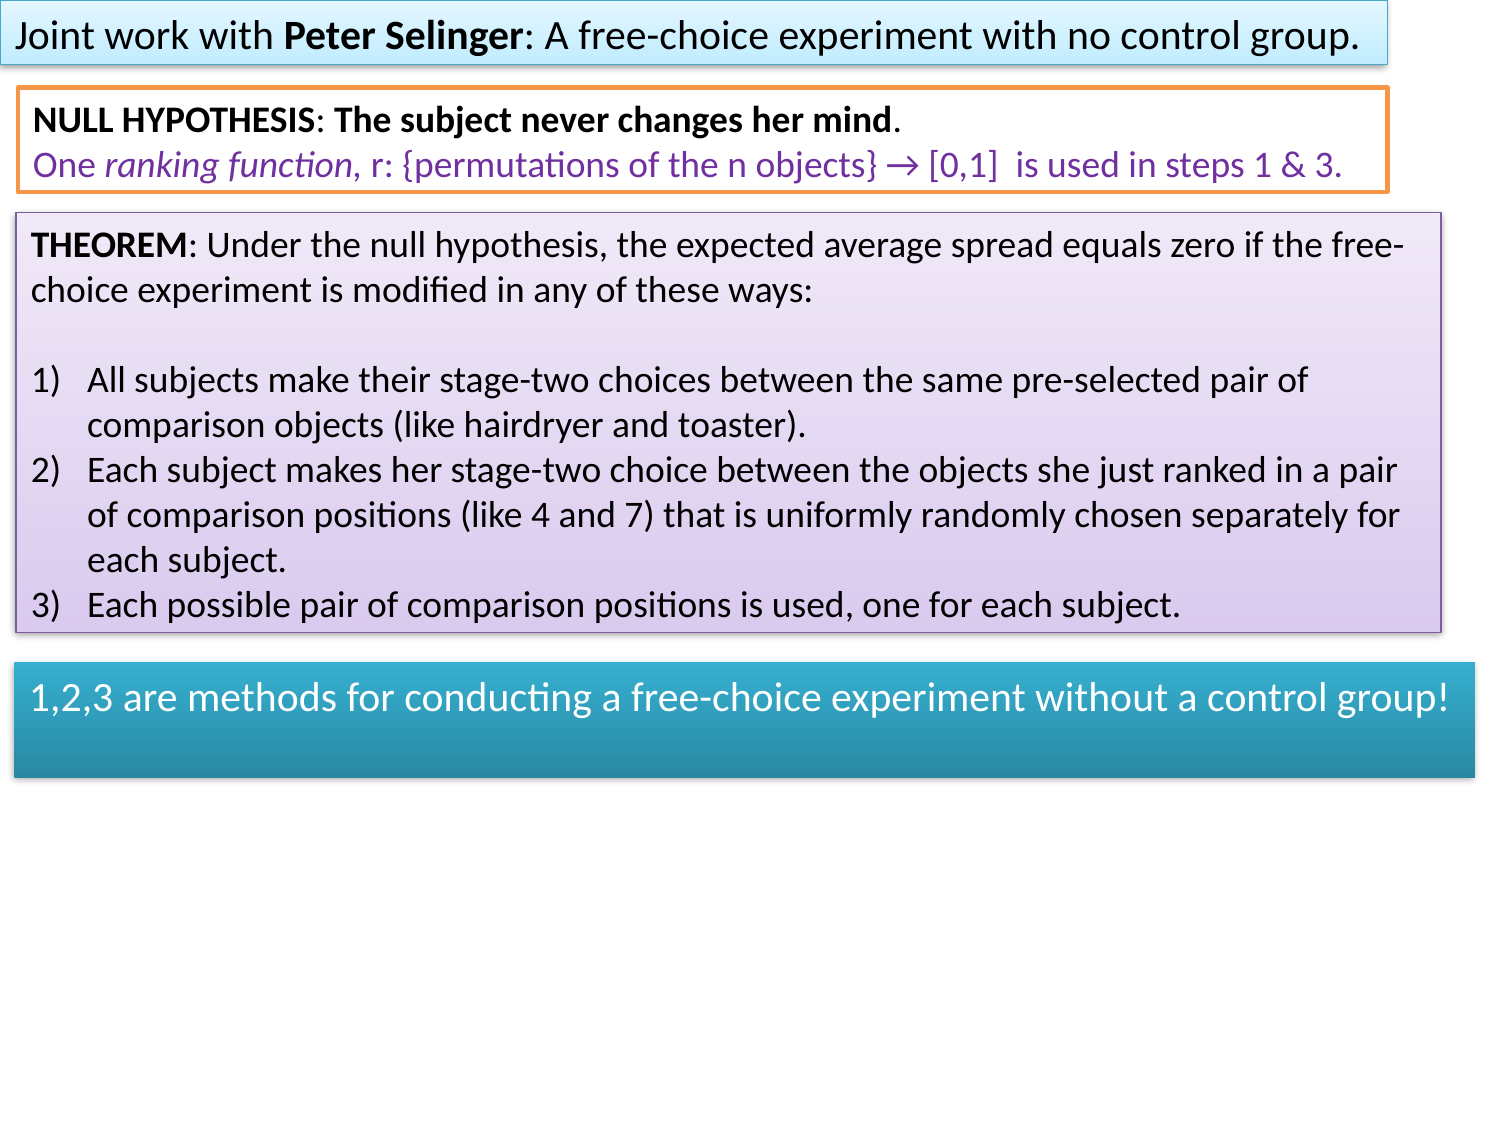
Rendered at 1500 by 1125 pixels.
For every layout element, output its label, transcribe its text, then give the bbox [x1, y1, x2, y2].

text_box 1,2,3 are methods for conducting a free-choice experiment without a control group! [14, 662, 1475, 778]
text_box THEOREM: Under the null hypothesis, the expected average spread equals zero if the free-choice experiment is modified in any of these ways: All subjects make their stage-two choices between the same pre-selected pair of comparison objects (like hairdryer and toaster). Each subject makes her stage-two choice between the objects she just ranked in a pair of comparison positions (like 4 and 7) that is uniformly randomly chosen separately for each subject. Each possible pair of comparison positions is used, one for each subject. [15, 212, 1442, 633]
text_box NULL HYPOTHESIS: The subject never changes her mind. One ranking function, r: {permutations of the n objects} → [0,1] is used in steps 1 & 3. [16, 85, 1390, 194]
text_box Joint work with Peter Selinger: A free-choice experiment with no control group. [0, 0, 1388, 65]
